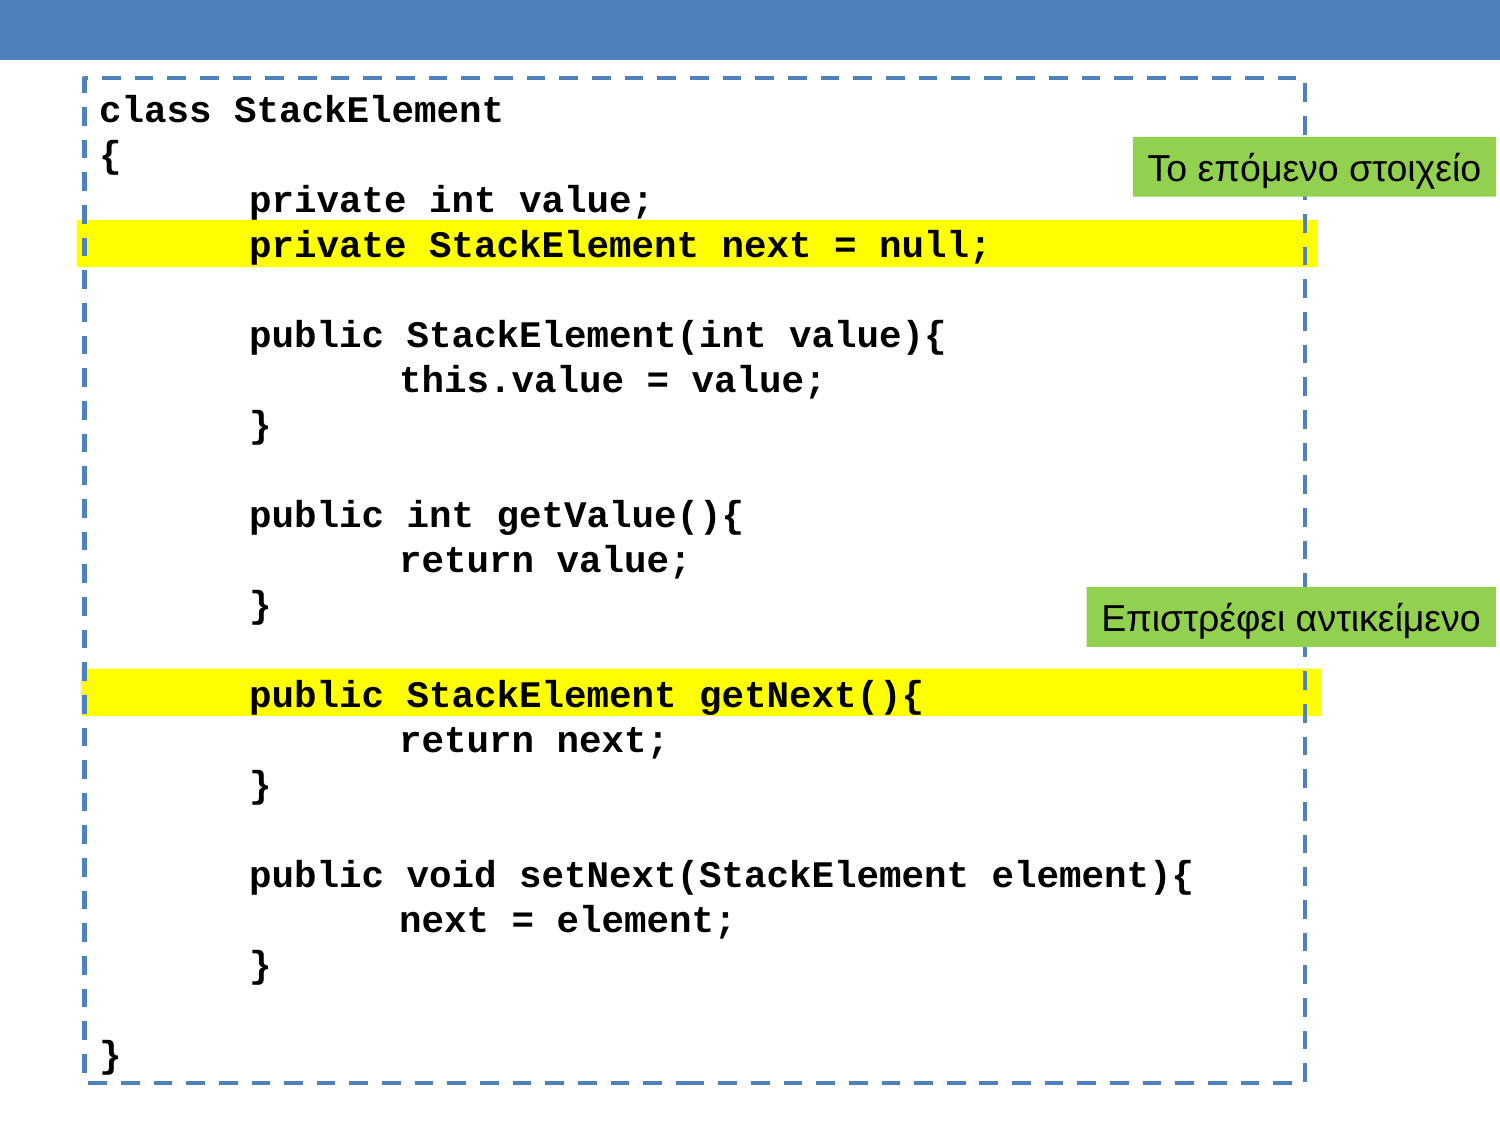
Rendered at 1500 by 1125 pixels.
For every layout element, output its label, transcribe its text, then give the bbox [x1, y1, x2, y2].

text_box [74, 218, 84, 269]
text_box Το επόμενο στοιχείο [1132, 136, 1497, 197]
text_box [1306, 667, 1323, 718]
text_box Επιστρέφει αντικείμενο [1086, 587, 1496, 647]
text_box [79, 667, 84, 718]
text_box [1306, 218, 1319, 269]
text_box class StackElement { private int value; private StackElement next = null; public StackElement(int value){ this.value = value; } public int getValue(){ return value; } public StackElement getNext(){ return next; } public void setNext(StackElement element){ next = element; } } [84, 78, 1306, 1083]
